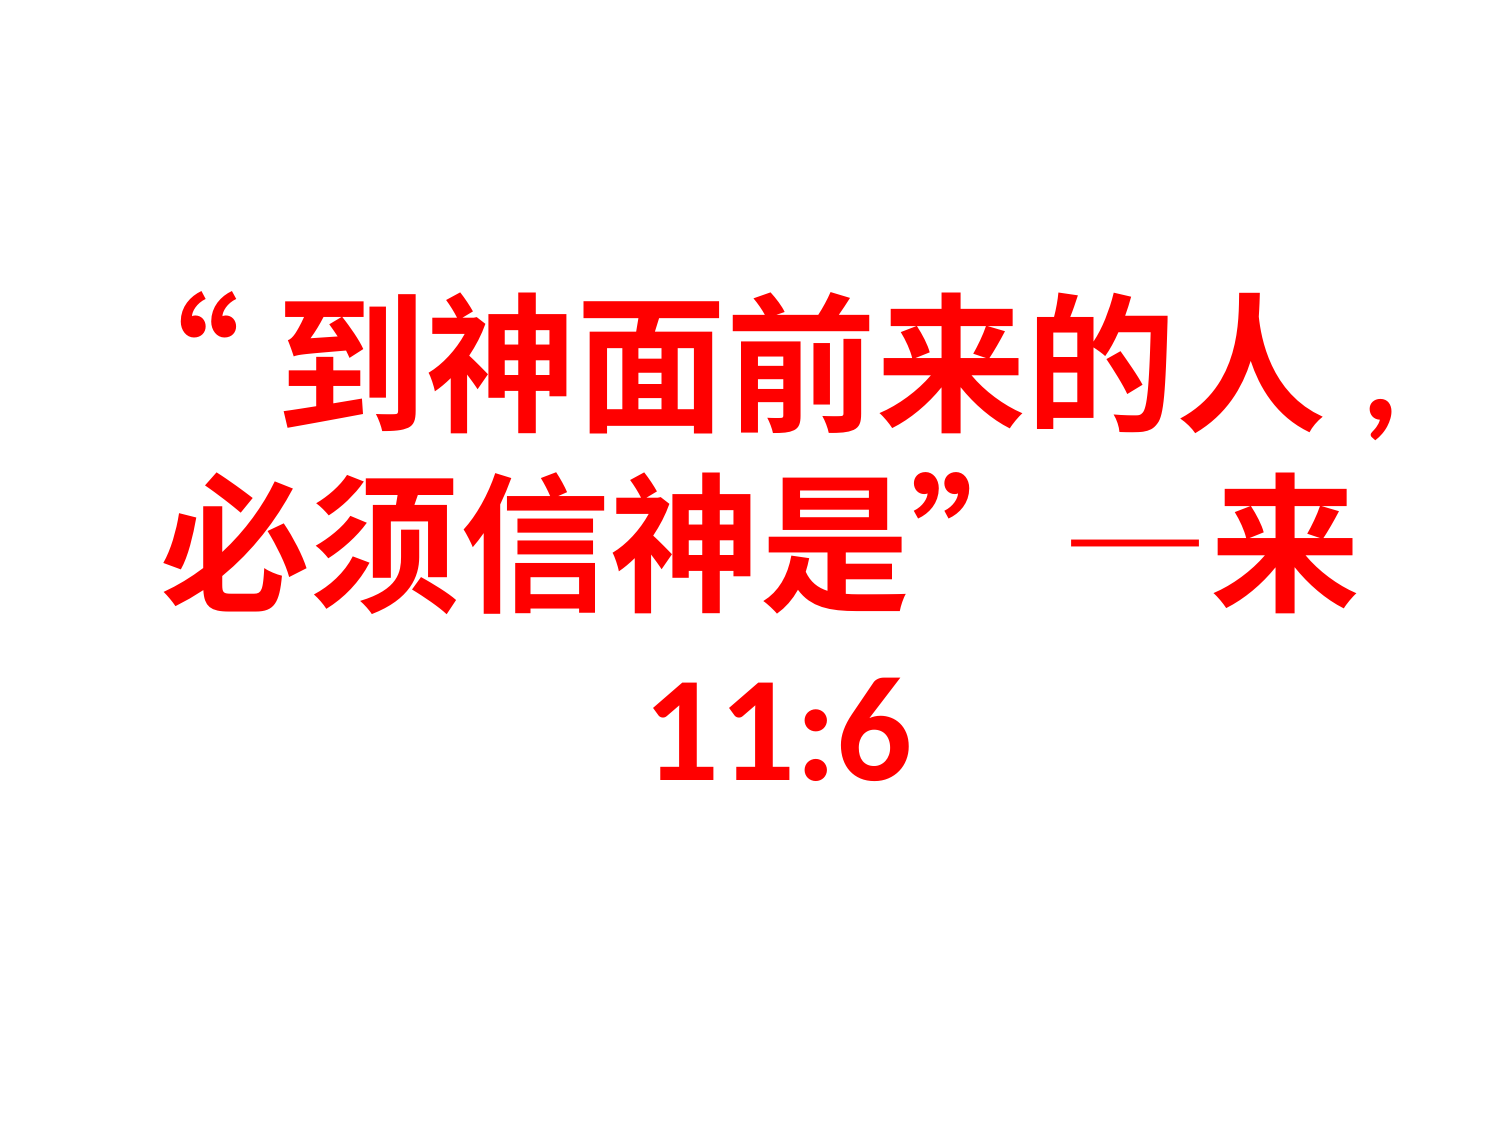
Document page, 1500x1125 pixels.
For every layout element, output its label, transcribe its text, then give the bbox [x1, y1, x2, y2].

list “到神面前来的人,必须信神是”—来11:6 [75, 262, 1425, 1005]
